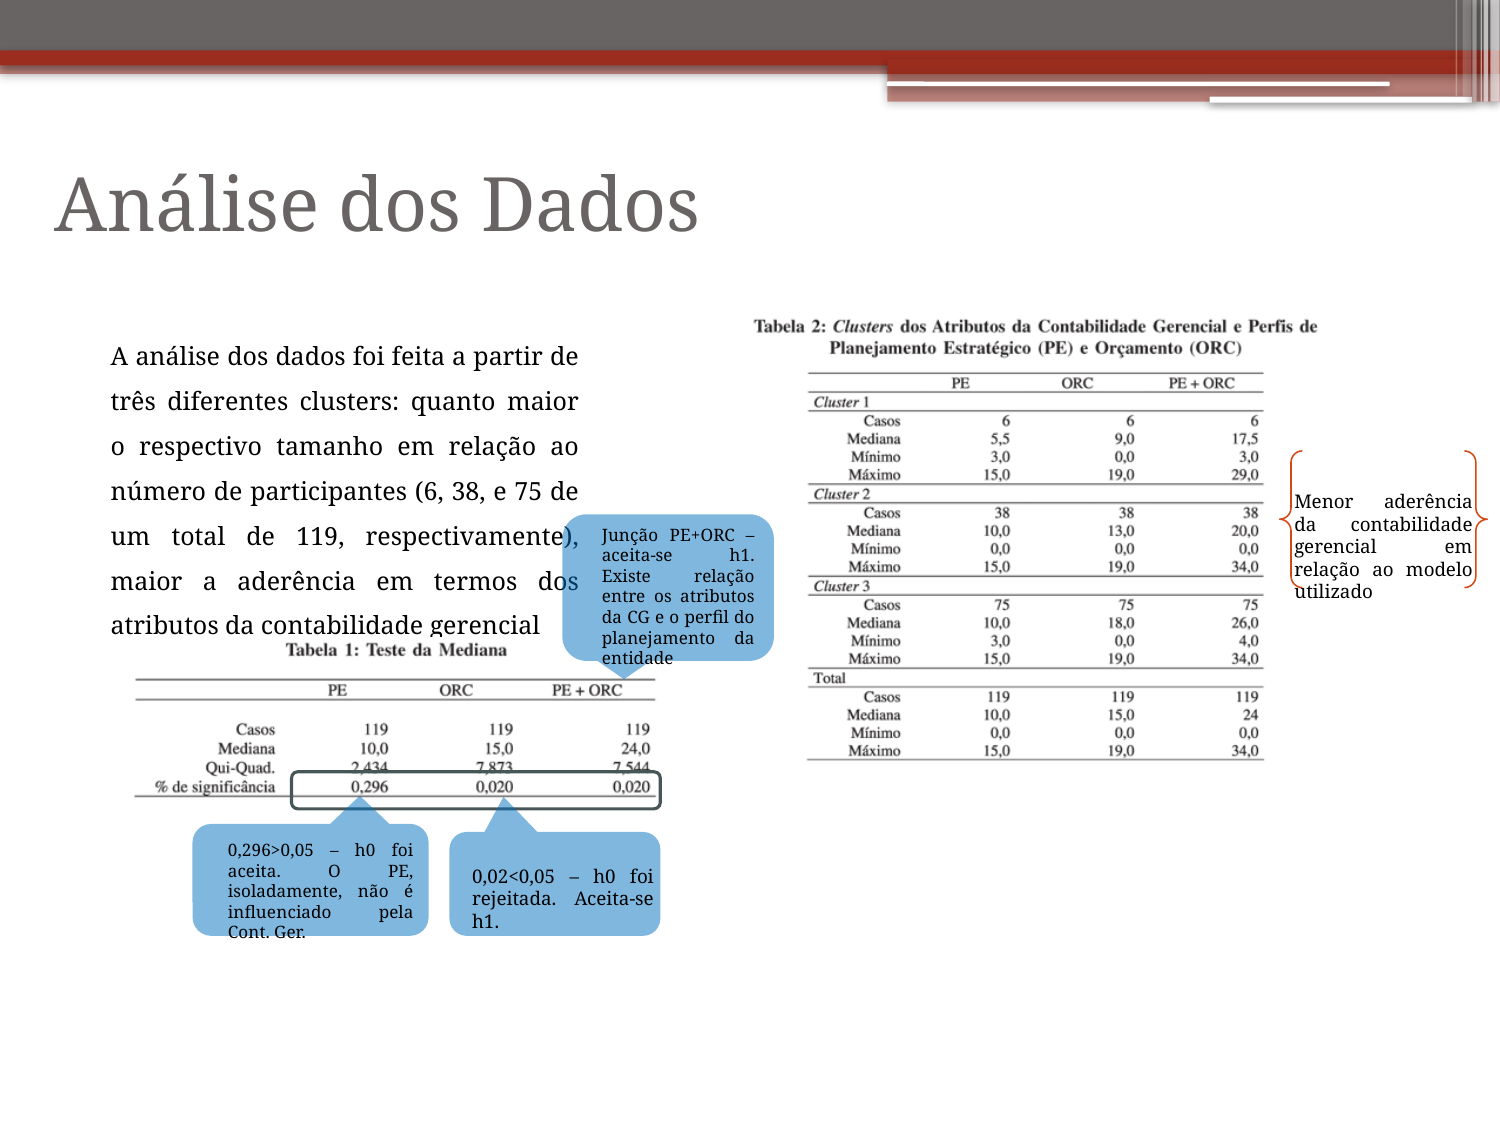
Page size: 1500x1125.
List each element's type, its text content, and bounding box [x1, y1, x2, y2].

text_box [132, 637, 661, 810]
text_box Análise dos Dados [39, 149, 818, 254]
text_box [449, 831, 669, 941]
list A análise dos dados foi feita a partir de três diferentes clusters: quanto maior o respectivo tamanho em relação ao número de participantes (6, 38, e 75 de um total de 119, respectivamente), maior a aderência em termos dos atributos da contabilidade gerencial [110, 325, 588, 784]
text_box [192, 823, 429, 952]
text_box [562, 513, 775, 678]
picture [750, 314, 1324, 764]
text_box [1279, 450, 1488, 589]
